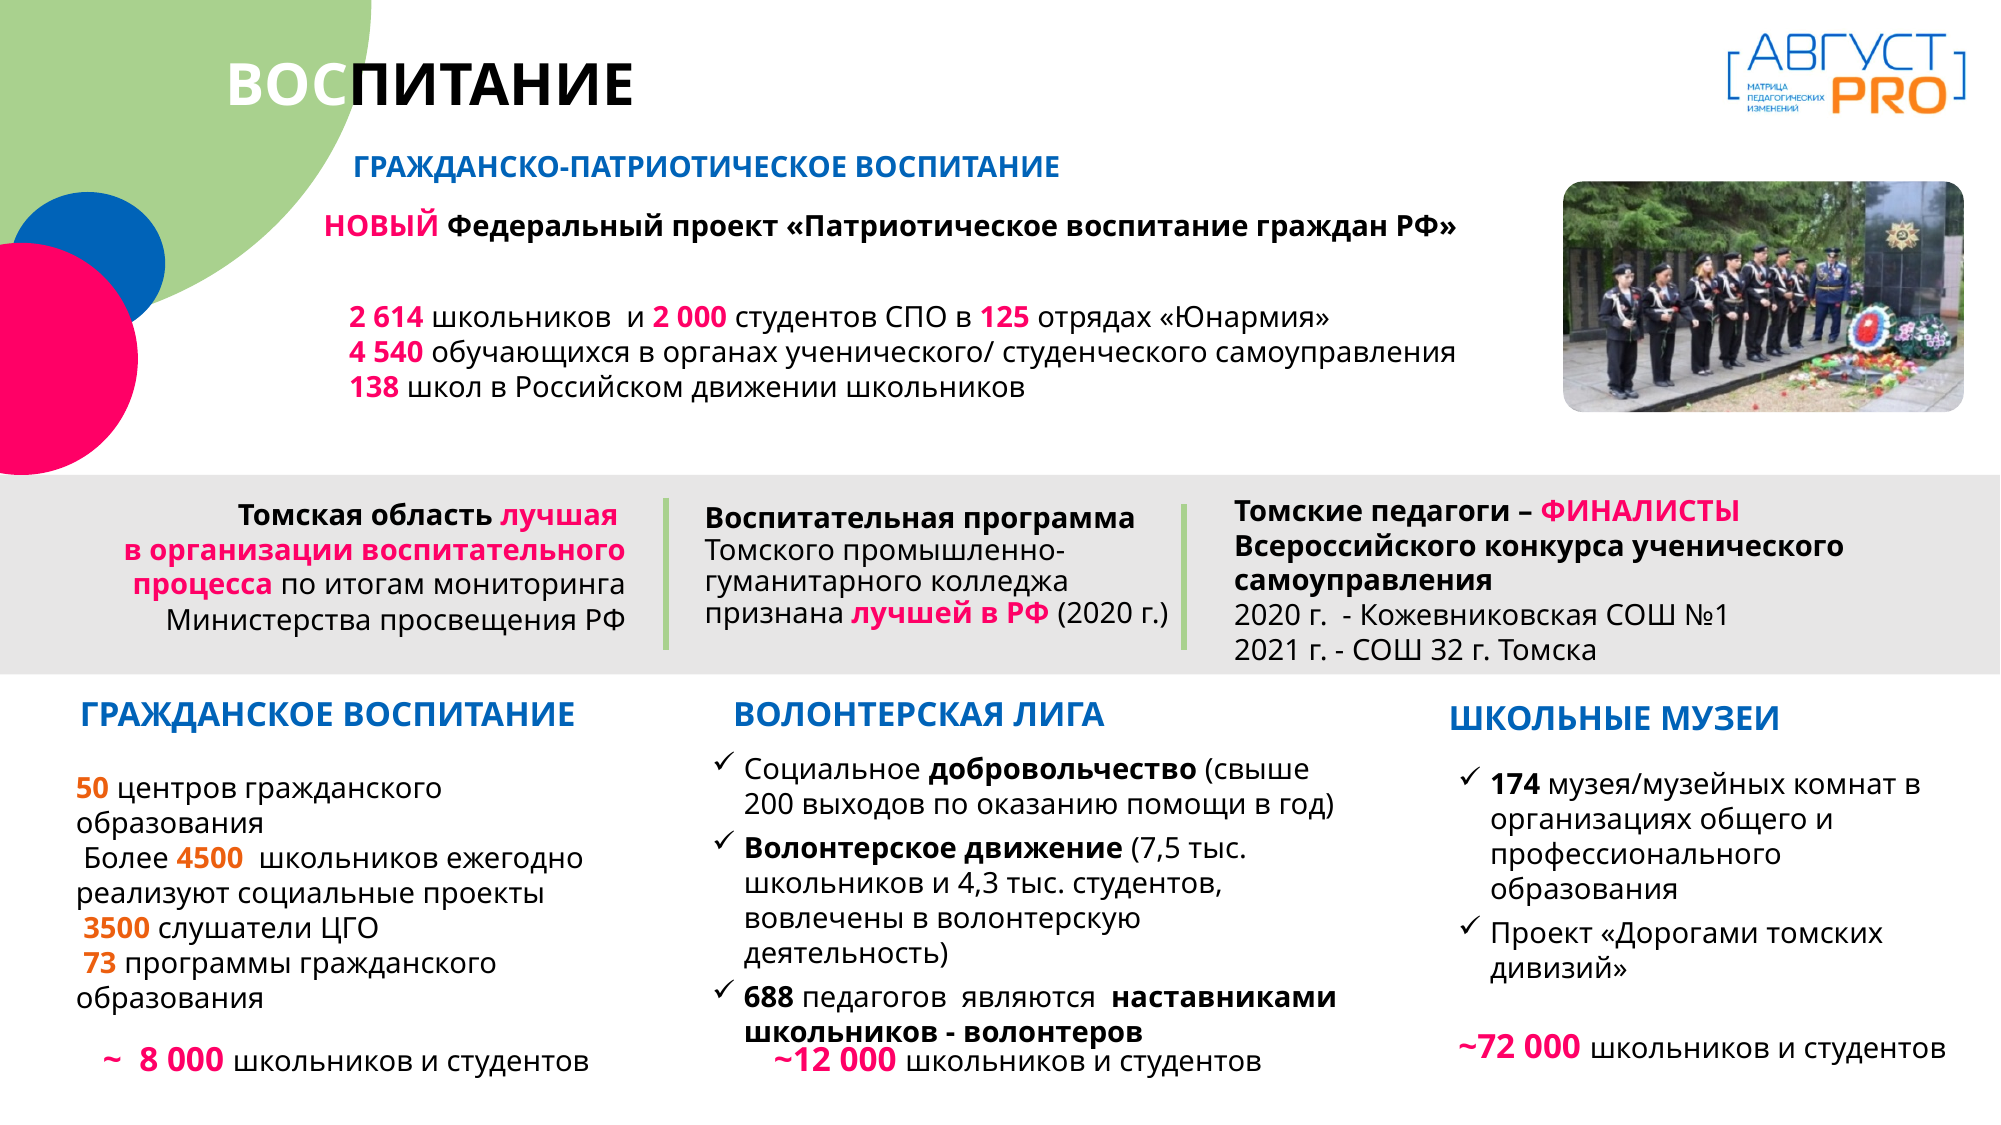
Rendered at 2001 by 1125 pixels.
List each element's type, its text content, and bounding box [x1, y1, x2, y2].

text_box [0, 241, 139, 477]
text_box [0, 474, 2000, 676]
text_box ~72 000 школьников и студентов [1440, 1017, 1964, 1074]
text_box 174 музея/музейных комнат в организациях общего и профессионального образования Проект «Дорогами томских дивизий» [1441, 756, 1989, 993]
text_box 2 614 школьников и 2 000 студентов СПО в 125 отрядах «Юнармия» 4 540 обучающихся в органах ученического/ студенческого самоуправления 138 школ в Российском движении школьников [335, 291, 1534, 410]
text_box Социальное добровольчество (свыше 200 выходов по оказанию помощи в год) Волонтерское движение (7,5 тыс. школьников и 4,3 тыс. студентов, вовлечены в волонтерскую деятельность) 688 педагогов являются наставниками школьников - волонтеров [695, 741, 1370, 1029]
picture [1563, 181, 1964, 413]
text_box ВОЛОНТЕРСКАЯ ЛИГА [716, 685, 1298, 741]
text_box 50 центров гражданского образования Более 4500 школьников ежегодно реализуют социальные проекты 3500 слушатели ЦГО 73 программы гражданского образования [61, 761, 635, 1022]
text_box Воспитательная программа Томского промышленно-гуманитарного колледжа признана лучшей в РФ (2020 г.) [687, 495, 1188, 638]
text_box ~12 000 школьников и студентов [666, 1029, 1370, 1087]
text_box ШКОЛЬНЫЕ МУЗЕИ [1431, 689, 1798, 746]
picture [1717, 28, 1979, 118]
text_box [12, 190, 167, 322]
text_box [0, 0, 373, 306]
text_box НОВЫЙ Федеральный проект «Патриотическое воспитание граждан РФ» [284, 200, 1498, 249]
text_box ГРАЖДАНСКО-ПАТРИОТИЧЕСКОЕ ВОСПИТАНИЕ [335, 139, 1292, 192]
text_box ~ 8 000 школьников и студентов [65, 1029, 635, 1087]
text_box Томская область лучшая в организации воспитательного процесса по итогам мониторинга Министерства просвещения РФ [0, 487, 635, 645]
text_box Томские педагоги – ФИНАЛИСТЫ Всероссийского конкурса ученического самоуправления 2020 г. - Кожевниковская СОШ №1 2021 г. - СОШ 32 г. Томска [1217, 483, 1989, 676]
text_box ВОСПИТАНИЕ [208, 38, 1067, 126]
text_box ГРАЖДАНСКОЕ ВОСПИТАНИЕ [62, 689, 594, 742]
